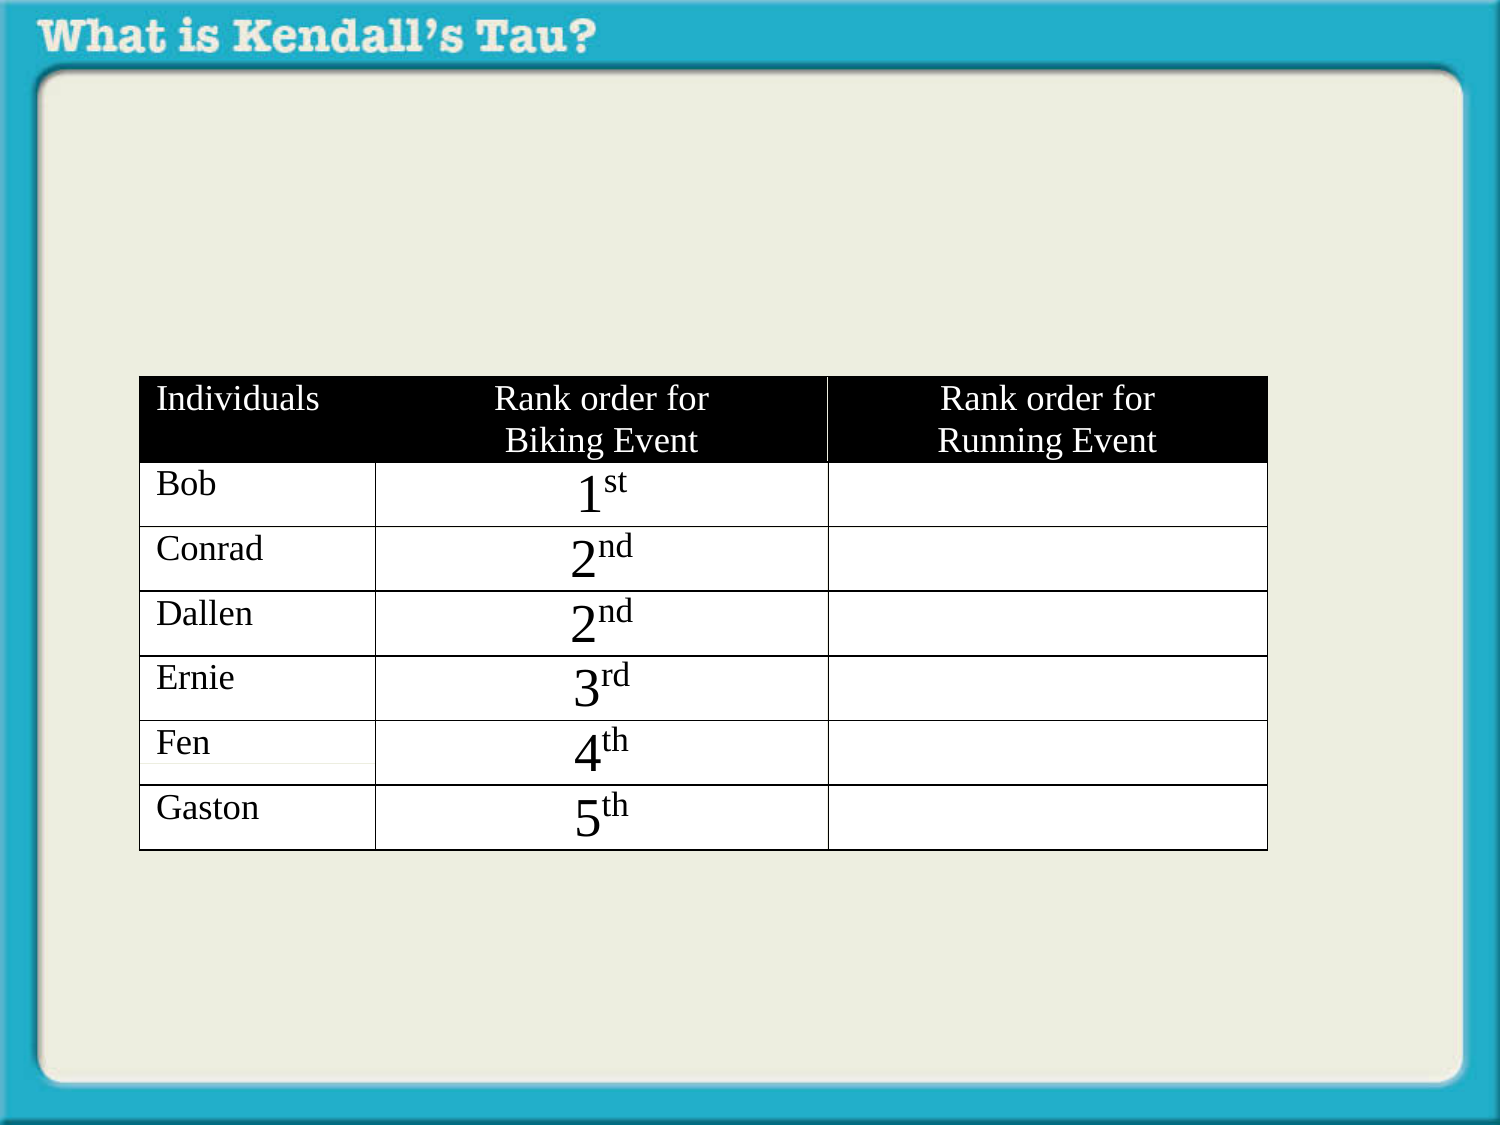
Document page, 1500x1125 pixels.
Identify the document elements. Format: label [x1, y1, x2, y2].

picture [0, 0, 1500, 1125]
text_box [138, 375, 1500, 920]
